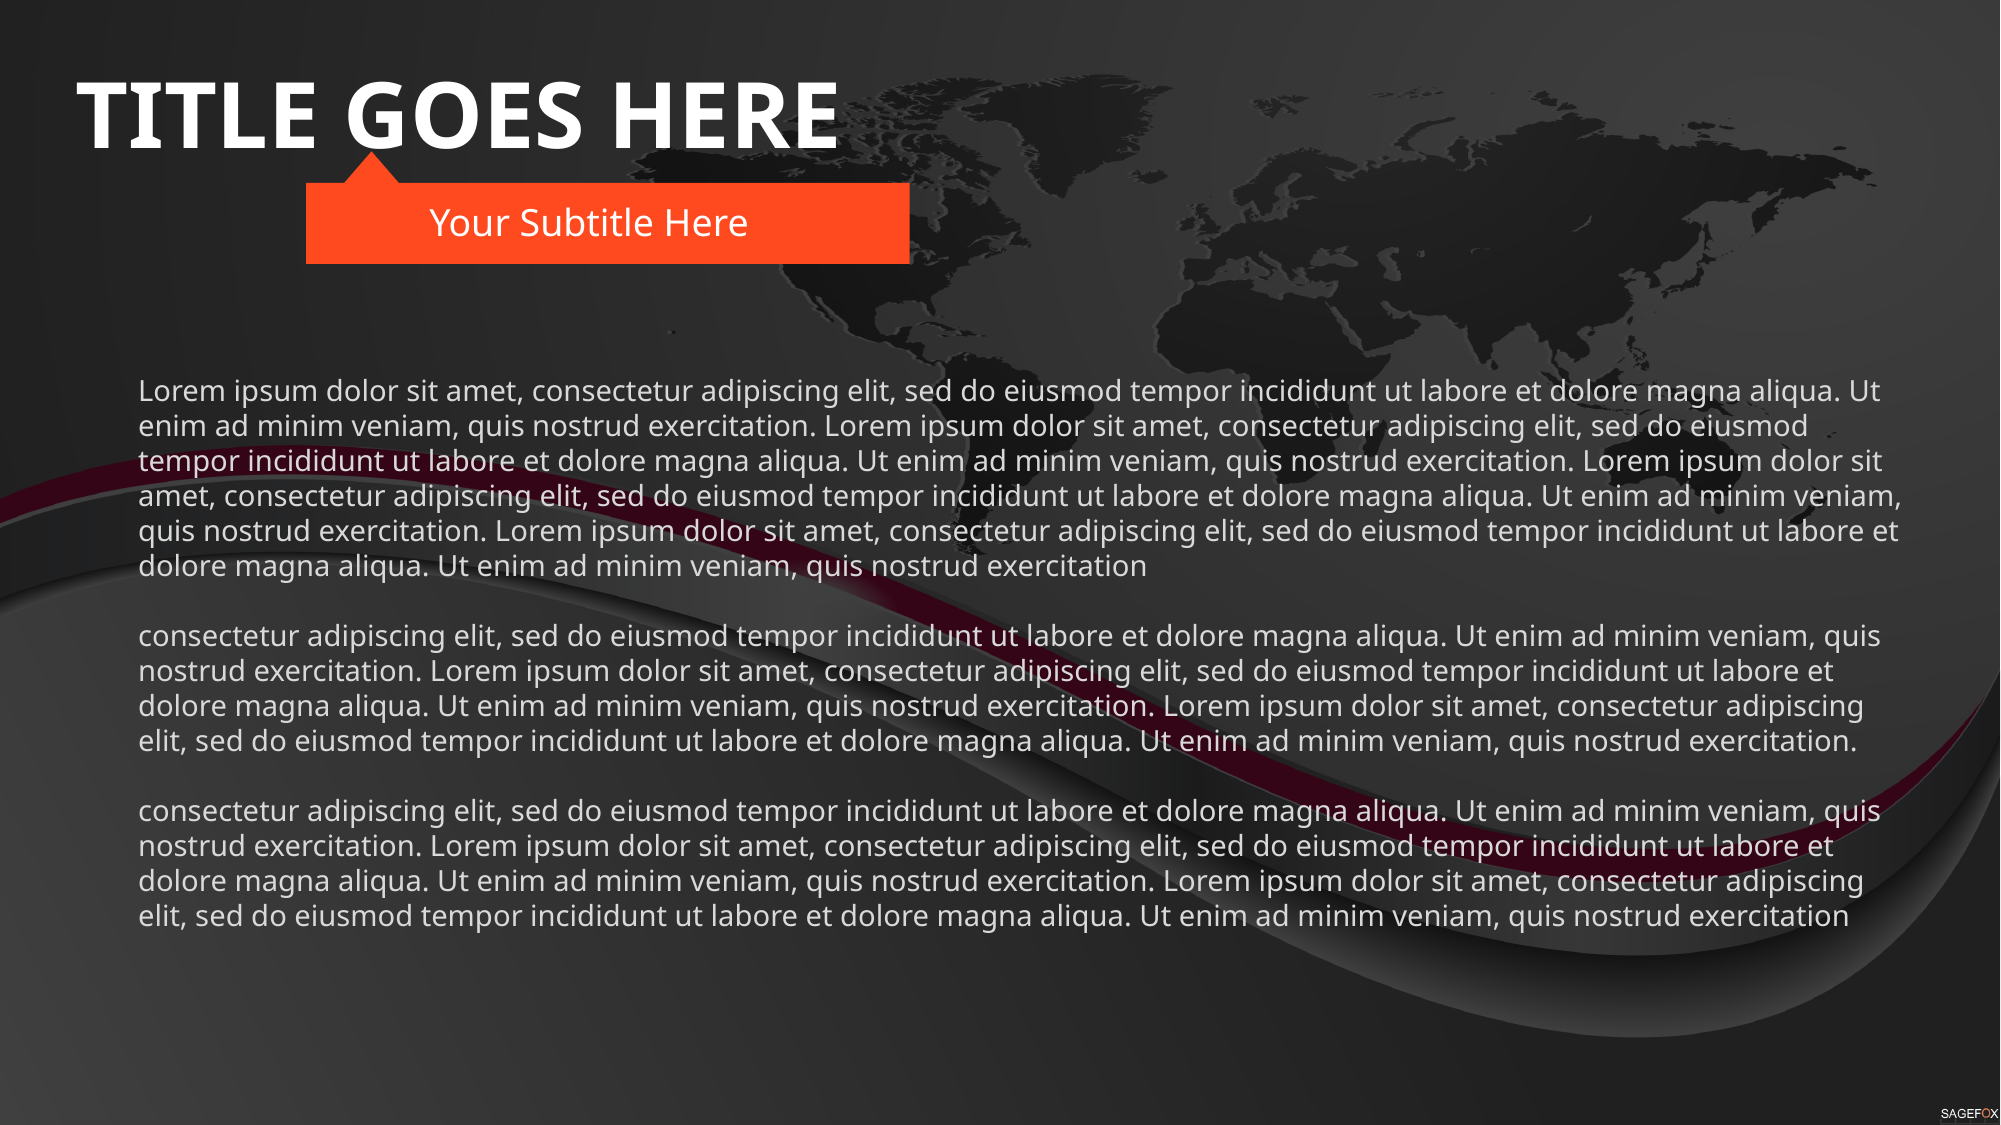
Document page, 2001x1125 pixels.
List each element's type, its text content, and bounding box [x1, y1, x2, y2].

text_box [306, 151, 910, 264]
text_box Lorem ipsum dolor sit amet, consectetur adipiscing elit, sed do eiusmod tempor incididunt ut labore et dolore magna aliqua. Ut enim ad minim veniam, quis nostrud exercitation. Lorem ipsum dolor sit amet, consectetur adipiscing elit, sed do eiusmod tempor incididunt ut labore et dolore magna aliqua. Ut enim ad minim veniam, quis nostrud exercitation. Lorem ipsum dolor sit amet, consectetur adipiscing elit, sed do eiusmod tempor incididunt ut labore et dolore magna aliqua. Ut enim ad minim veniam, quis nostrud exercitation. Lorem ipsum dolor sit amet, consectetur adipiscing elit, sed do eiusmod tempor incididunt ut labore et dolore magna aliqua. Ut enim ad minim veniam, quis nostrud exercitation consectetur adipiscing elit, sed do eiusmod tempor incididunt ut labore et dolore magna aliqua. Ut enim ad minim veniam, quis nostrud exercitation. Lorem ipsum dolor sit amet, consectetur adipiscing elit, sed do eiusmod tempor incididunt ut labore et dolore magna aliqua. Ut enim ad minim veniam, quis nostrud exercitation. Lorem ipsum dolor sit amet, consectetur adipiscing elit, sed do eiusmod tempor incididunt ut labore et dolore magna aliqua. Ut enim ad minim veniam, quis nostrud exercitation. consectetur adipiscing elit, sed do eiusmod tempor incididunt ut labore et dolore magna aliqua. Ut enim ad minim veniam, quis nostrud exercitation. Lorem ipsum dolor sit amet, consectetur adipiscing elit, sed do eiusmod tempor incididunt ut labore et dolore magna aliqua. Ut enim ad minim veniam, quis nostrud exercitation. Lorem ipsum dolor sit amet, consectetur adipiscing elit, sed do eiusmod tempor incididunt ut labore et dolore magna aliqua. Ut enim ad minim veniam, quis nostrud exercitation [123, 365, 1930, 940]
text_box TITLE GOES HERE [60, 49, 965, 175]
picture [0, 0, 2001, 1125]
